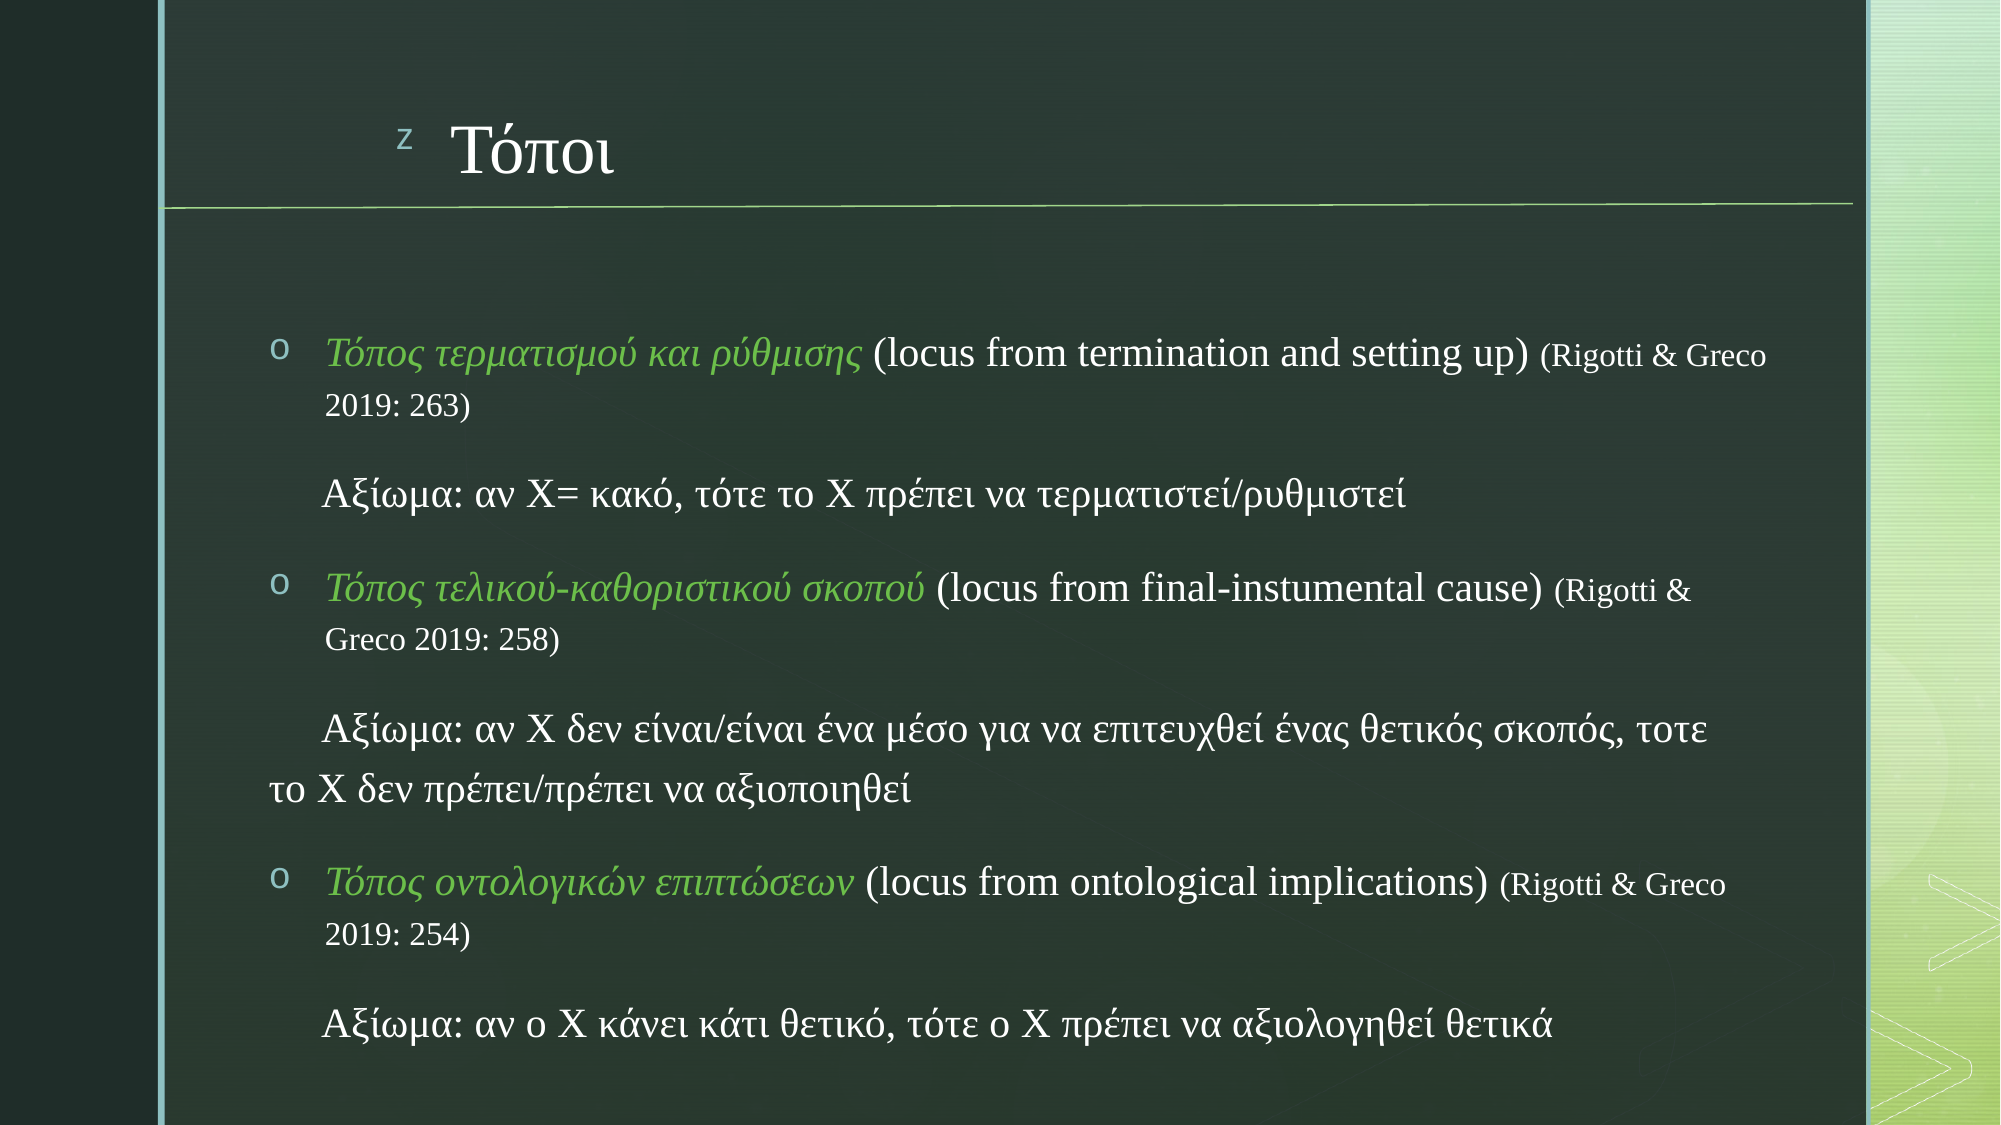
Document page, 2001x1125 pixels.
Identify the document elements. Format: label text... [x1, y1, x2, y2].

title Τόποι [0, 104, 630, 282]
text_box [158, 203, 1854, 209]
list Τόπος τερματισμού και ρύθμισης (locus from termination and setting up) (Rigotti & Greco 2019: 263) Αξίωμα: αν Χ= κακό, τότε το Χ πρέπει να τερματιστεί/ρυθμιστεί Τόπος τελικού-καθοριστικού σκοπού (locus from final-instumental cause) (Rigotti & Greco 2019: 258) Αξίωμα: αν Χ δεν είναι/είναι ένα μέσο για να επιτευχθεί ένας θετικός σκοπός, τοτε το Χ δεν πρέπει/πρέπει να αξιοποιηθεί Τόπος οντολογικών επιπτώσεων (locus from ontological implications) (Rigotti & Greco 2019: 254) Αξίωμα: αν ο Χ κάνει κάτι θετικό, τότε ο Χ πρέπει να αξιολογηθεί θετικά [253, 260, 1792, 1101]
picture [1871, 0, 2001, 1125]
